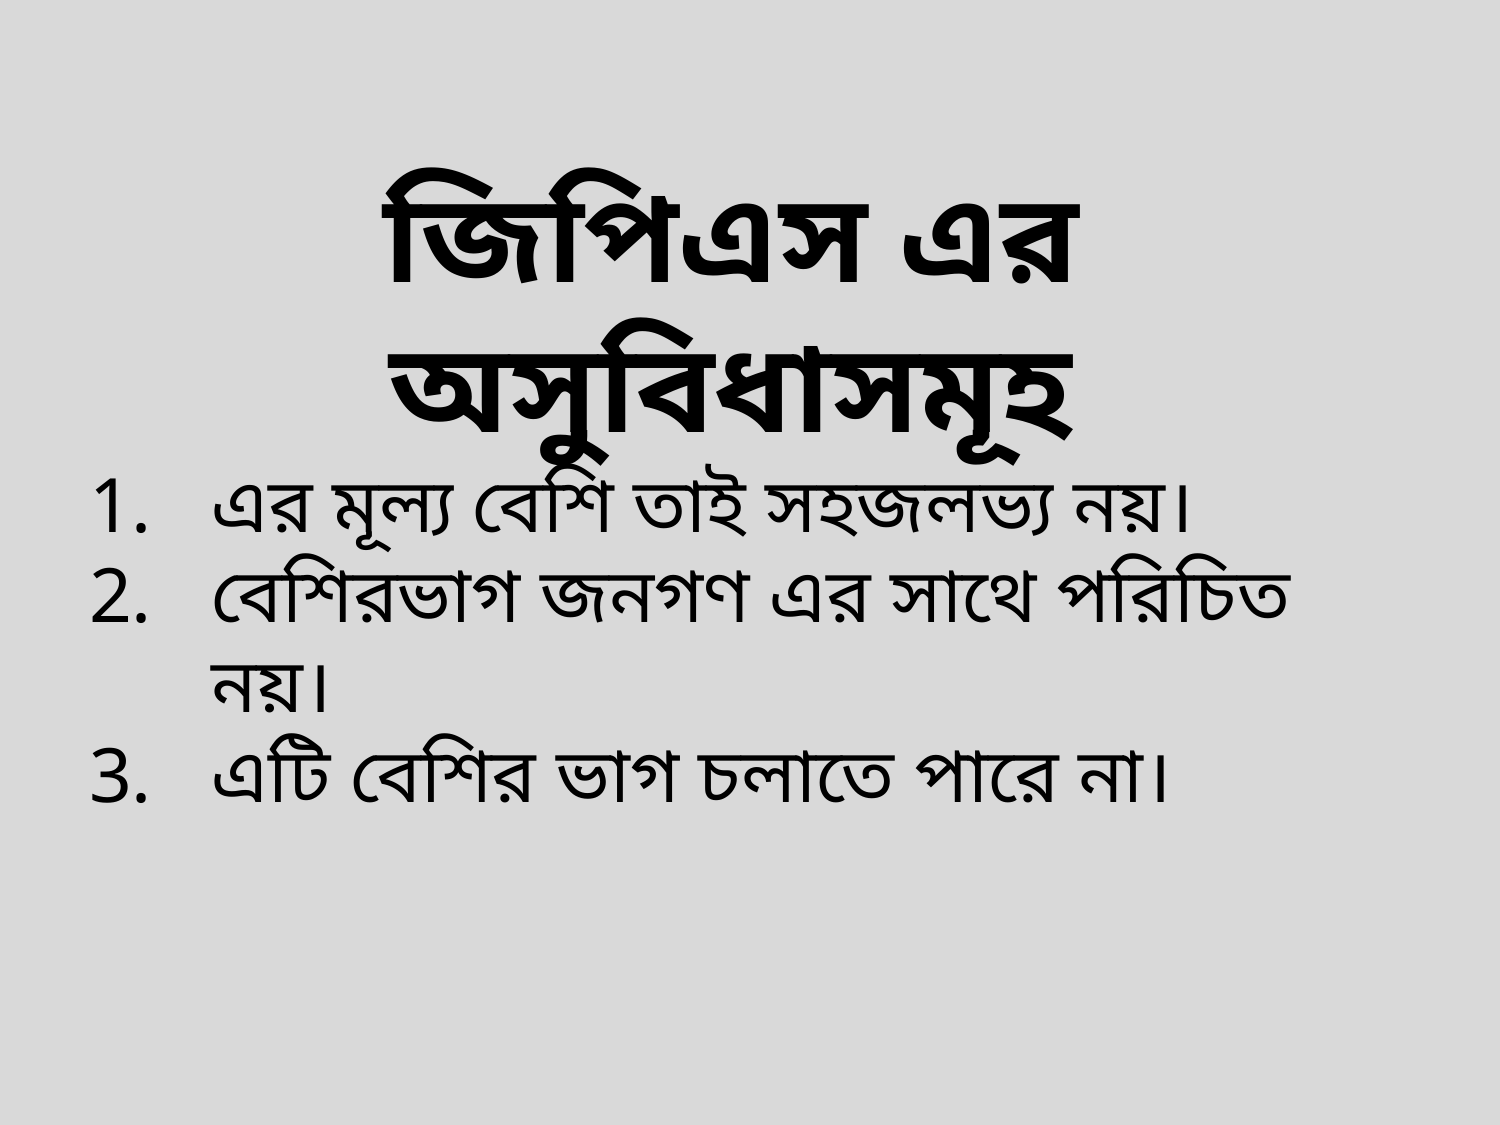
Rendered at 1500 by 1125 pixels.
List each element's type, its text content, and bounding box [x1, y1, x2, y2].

text_box জিপিএস এর অসুবিধাসমূহ এর মূল্য বেশি তাই সহজলভ্য নয়। বেশিরভাগ জনগণ এর সাথে পরিচিত নয়। এটি বেশির ভাগ চলাতে পারে না। [75, 149, 1388, 825]
